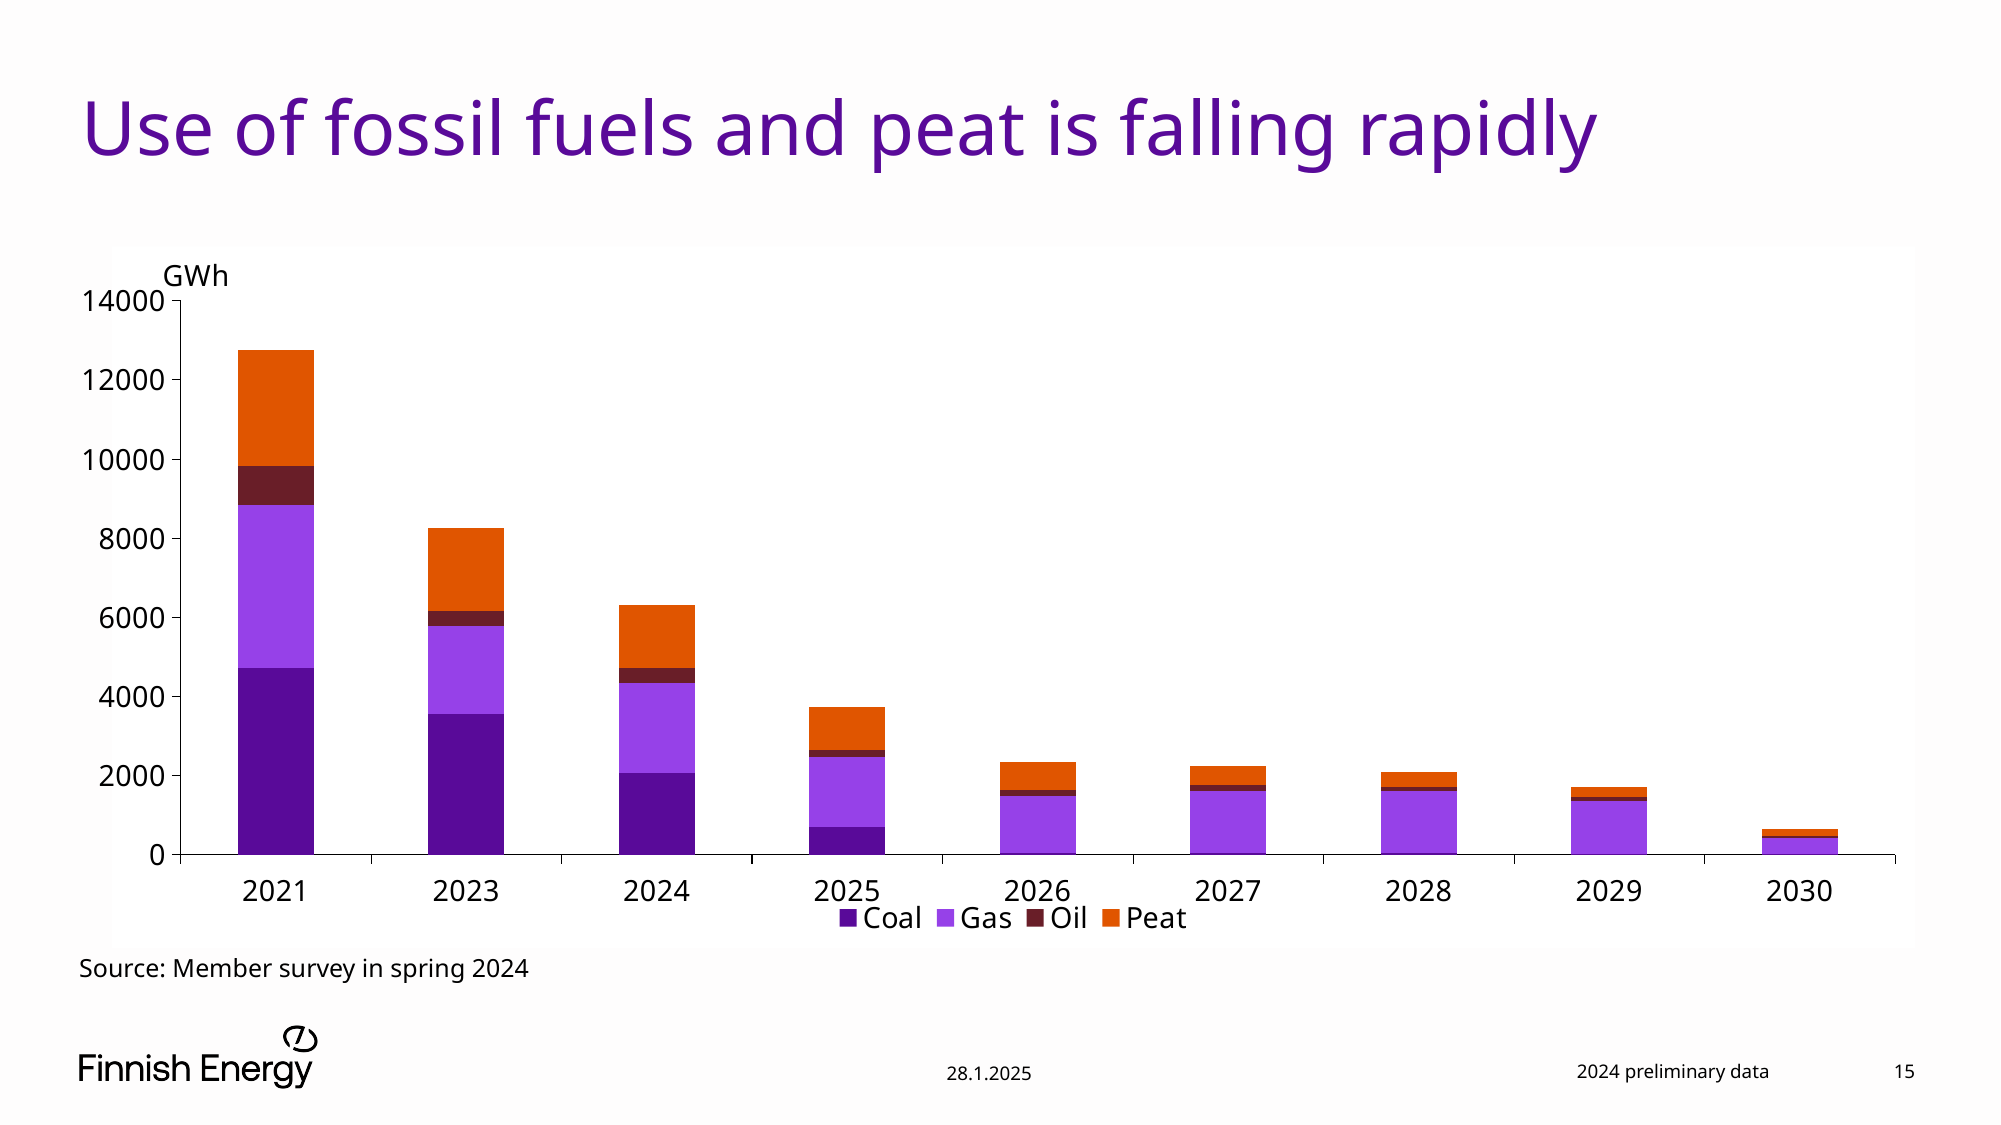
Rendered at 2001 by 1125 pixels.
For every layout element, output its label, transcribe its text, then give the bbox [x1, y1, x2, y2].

slide_number 15 [1802, 1042, 1916, 1103]
footer 2024 preliminary data [1108, 1042, 1770, 1103]
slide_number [905, 1043, 1073, 1103]
chart [81, 246, 1916, 949]
list Source: Member survey in spring 2024 [79, 948, 1916, 983]
picture [79, 1023, 318, 1089]
title Use of fossil fuels and peat is falling rapidly [81, 82, 1916, 246]
